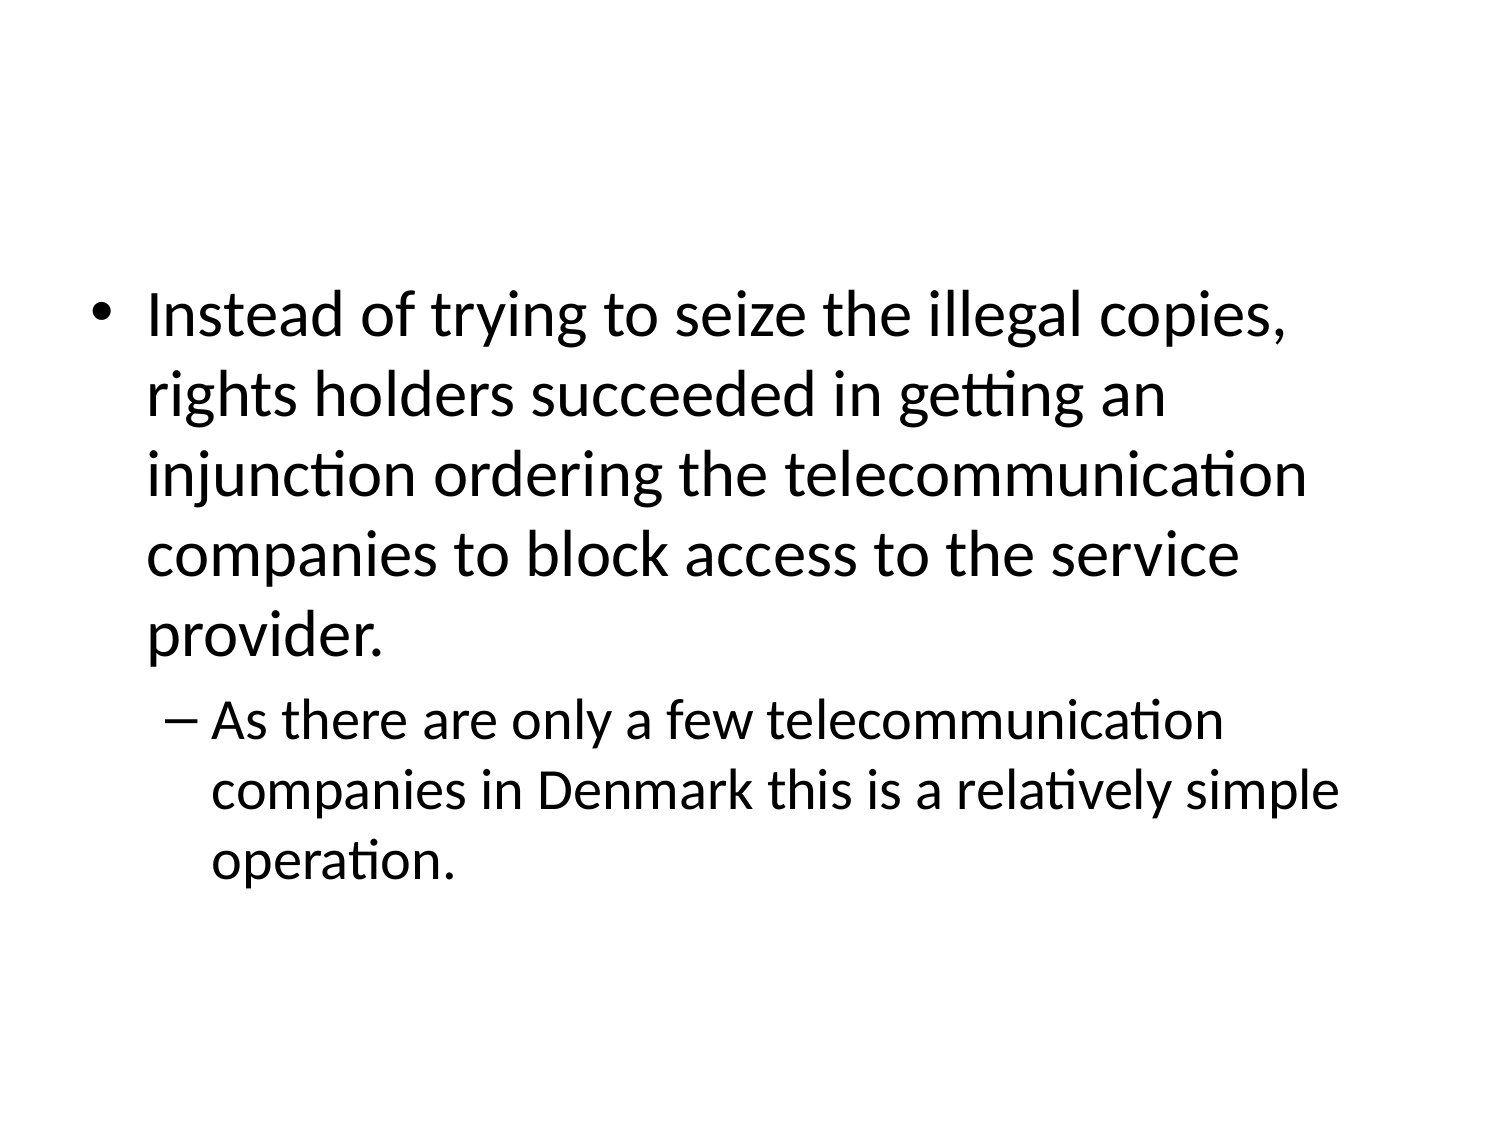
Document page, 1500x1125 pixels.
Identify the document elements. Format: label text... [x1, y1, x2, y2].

list Instead of trying to seize the illegal copies, rights holders succeeded in getting an injunction ordering the telecommunication companies to block access to the service provider. As there are only a few telecommunication companies in Denmark this is a relatively simple operation. [75, 262, 1425, 1005]
